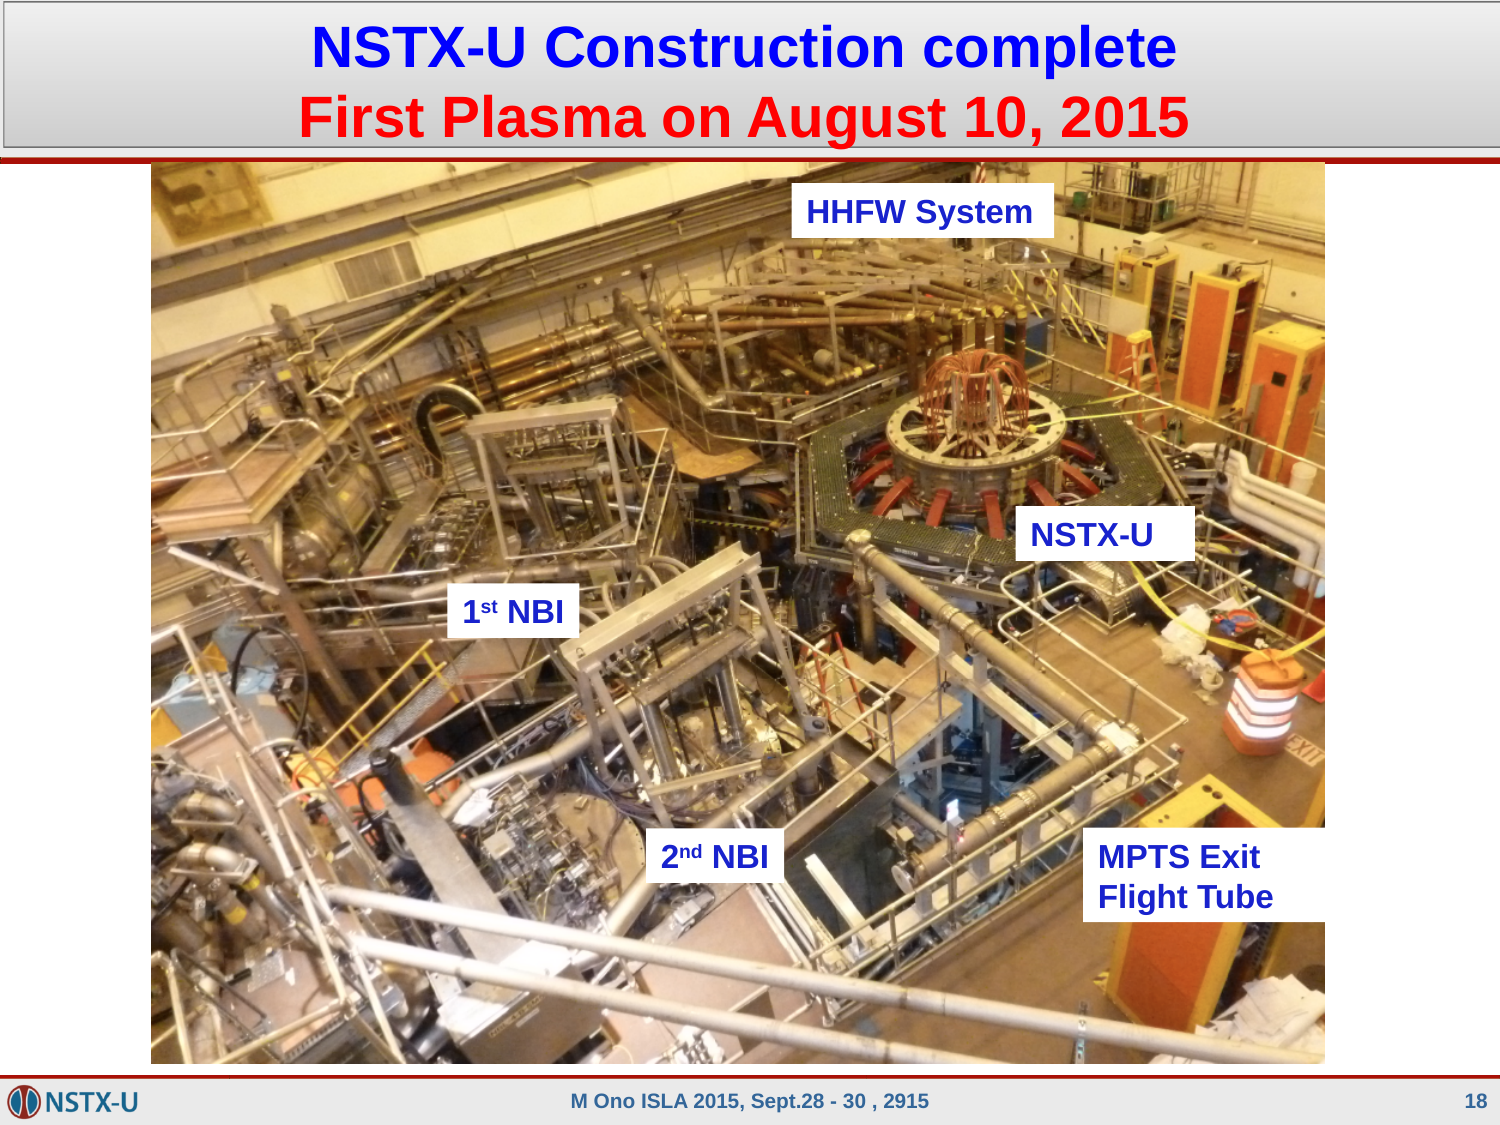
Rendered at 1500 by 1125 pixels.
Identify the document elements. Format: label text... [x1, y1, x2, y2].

picture [0, 1075, 1500, 1125]
text_box NSTX-U Construction complete First Plasma on August 10, 2015 [3, 1, 1500, 148]
text_box MPTS Exit Flight Tube [1329, 827, 1336, 923]
picture [0, 0, 1500, 1064]
